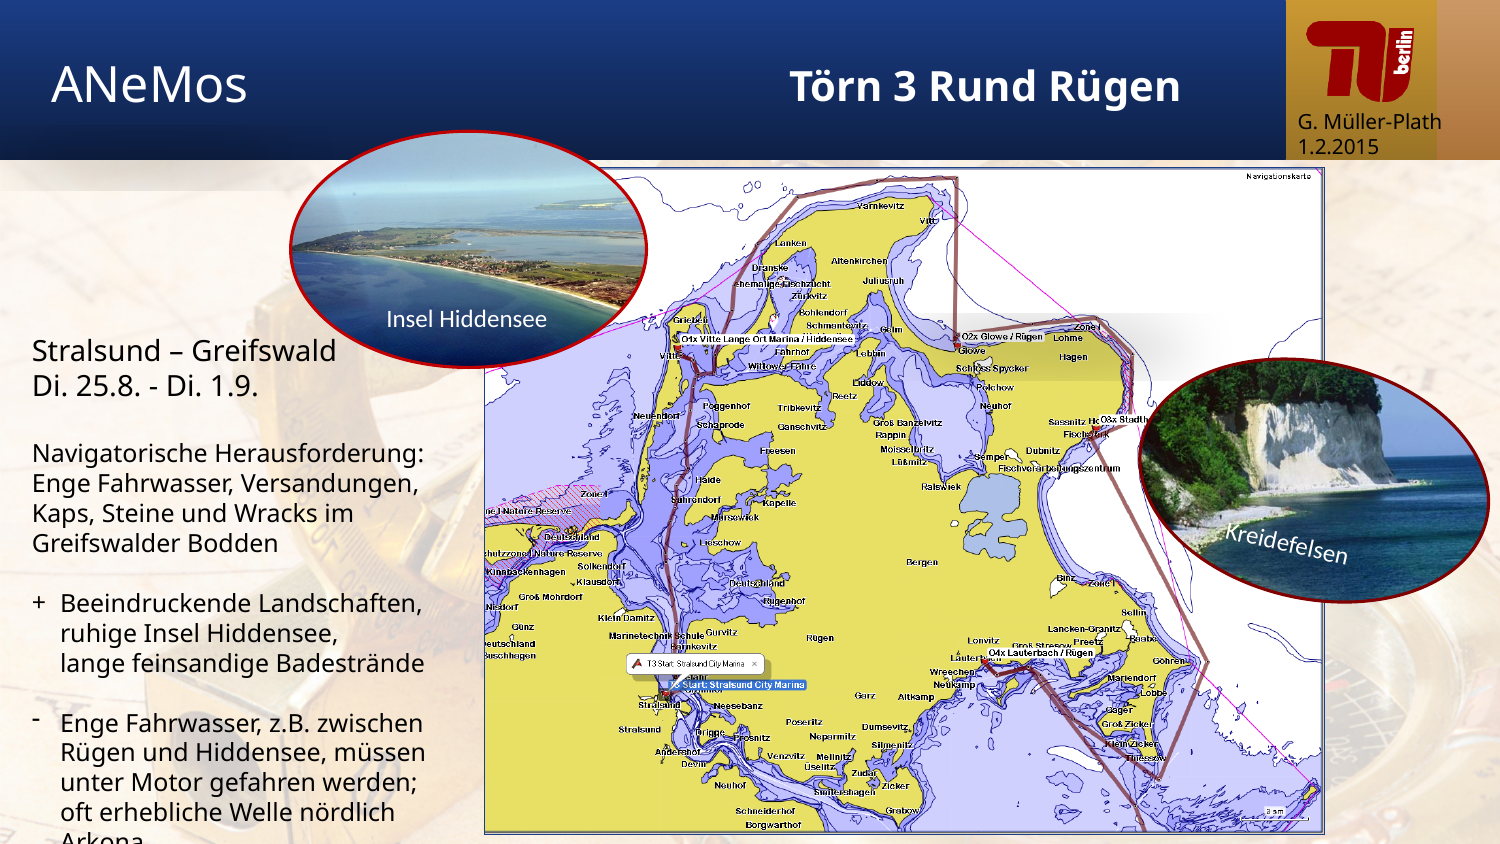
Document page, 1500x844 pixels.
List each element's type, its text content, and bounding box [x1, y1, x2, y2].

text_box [1137, 362, 1492, 599]
title ANeMos [0, 12, 325, 149]
picture [0, 159, 290, 844]
text_box Stralsund – Greifswald Di. 25.8. - Di. 1.9. Navigatorische Herausforderung: Enge Fahrwasser, Versandungen, Kaps, Steine und Wracks im Greifswalder Bodden Beeindruckende Landschaften, ruhige Insel Hiddensee, lange feinsandige Badestrände Enge Fahrwasser, z.B. zwischen Rügen und Hiddensee, müssen unter Motor gefahren werden; oft erhebliche Welle nördlich Arkona. [17, 325, 468, 844]
text_box Törn 3 Rund Rügen [774, 34, 1277, 136]
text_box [290, 130, 647, 368]
picture [468, 159, 1500, 844]
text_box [1282, 21, 1458, 168]
